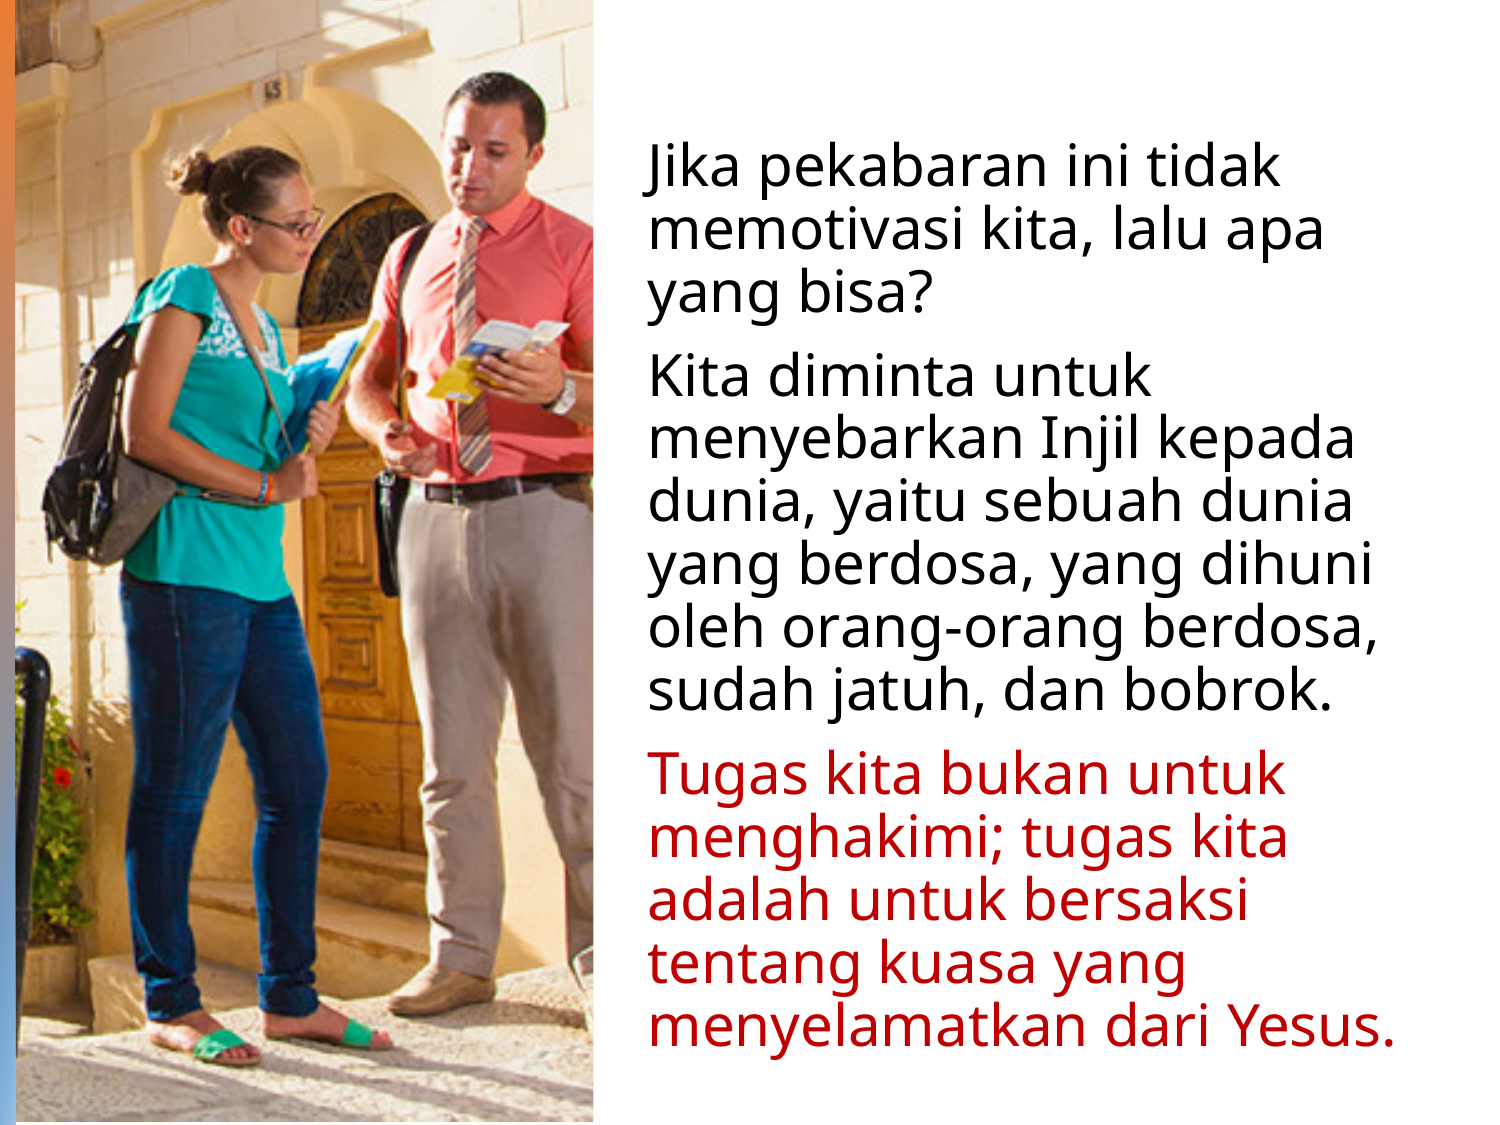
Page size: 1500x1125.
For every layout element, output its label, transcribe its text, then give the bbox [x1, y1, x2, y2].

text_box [0, 0, 16, 1125]
list Jika pekabaran ini tidak memotivasi kita, lalu apa yang bisa? Kita diminta untuk menyebarkan Injil kepada dunia, yaitu sebuah dunia yang berdosa, yang dihuni oleh orang-orang berdosa, sudah jatuh, dan bobrok. Tugas kita bukan untuk menghakimi; tugas kita adalah untuk bersaksi tentang kuasa yang menyelamatkan dari Yesus. [632, 128, 1417, 1122]
picture [16, 0, 594, 1122]
